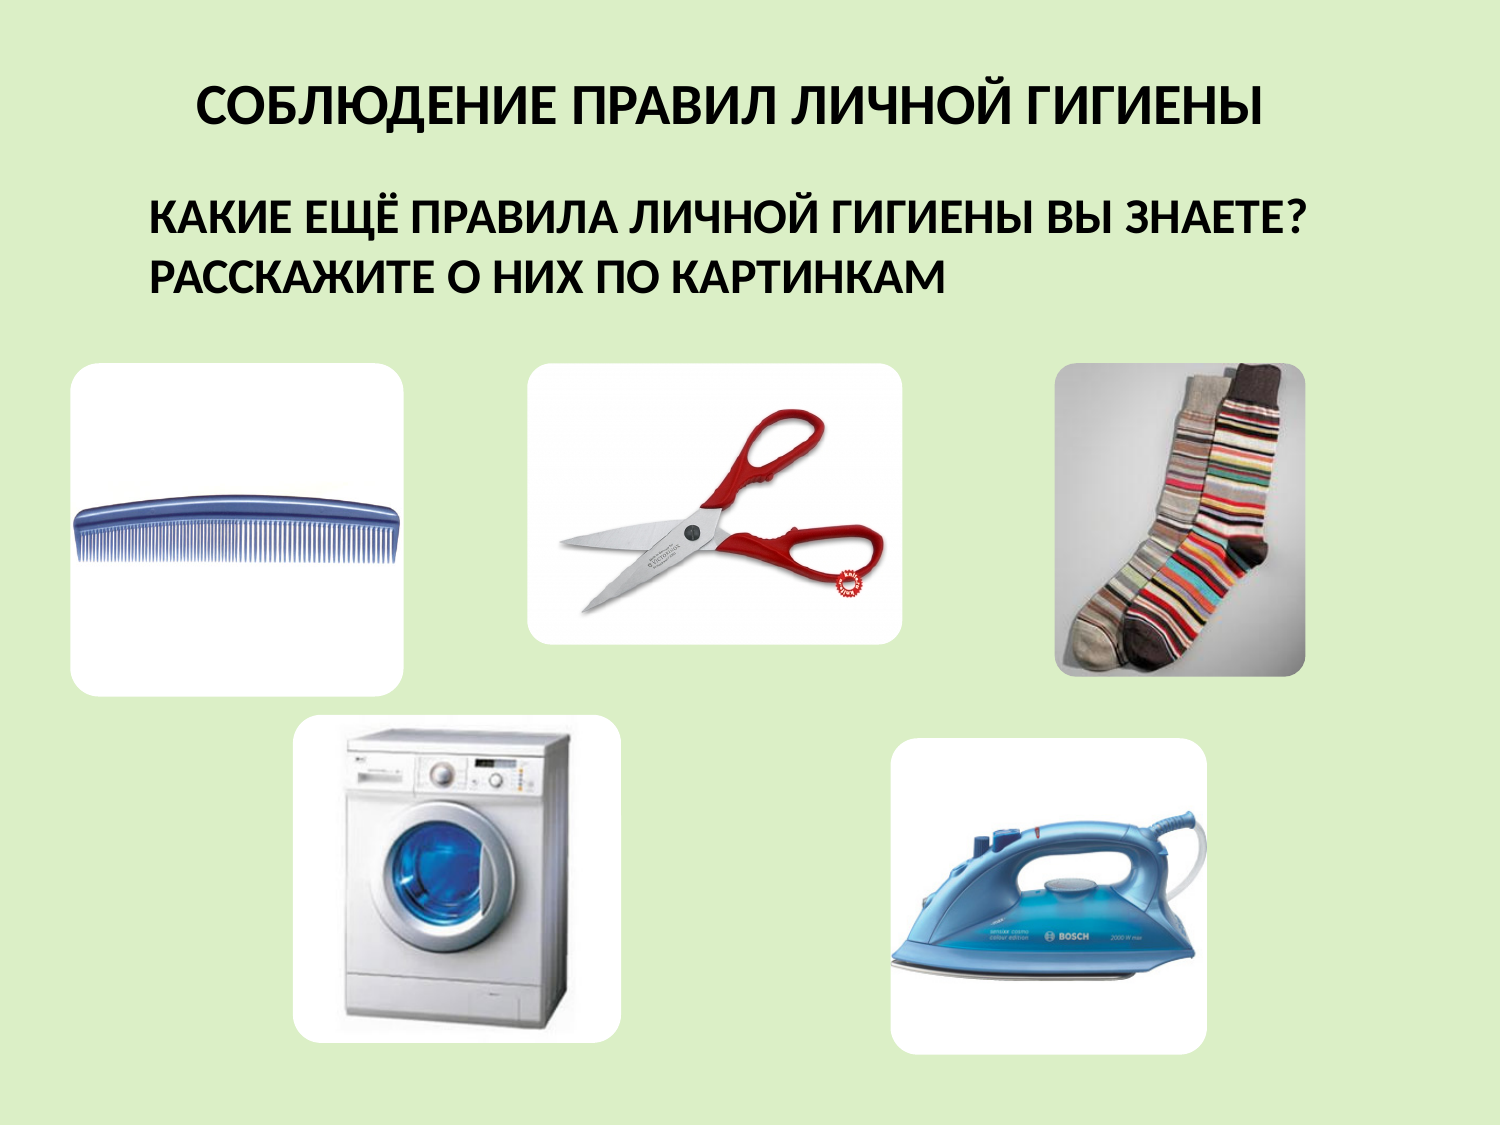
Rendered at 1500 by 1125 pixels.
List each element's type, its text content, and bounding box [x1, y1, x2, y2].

picture [527, 363, 903, 645]
picture [890, 737, 1208, 1055]
text_box КАКИЕ ЕЩЁ ПРАВИЛА ЛИЧНОЙ ГИГИЕНЫ ВЫ ЗНАЕТЕ? РАССКАЖИТЕ О НИХ ПО КАРТИНКАМ [134, 175, 1324, 311]
picture [292, 714, 622, 1044]
picture [1054, 362, 1306, 677]
picture [70, 362, 404, 697]
text_box СОБЛЮДЕНИЕ ПРАВИЛ ЛИЧНОЙ ГИГИЕНЫ [181, 58, 1281, 144]
